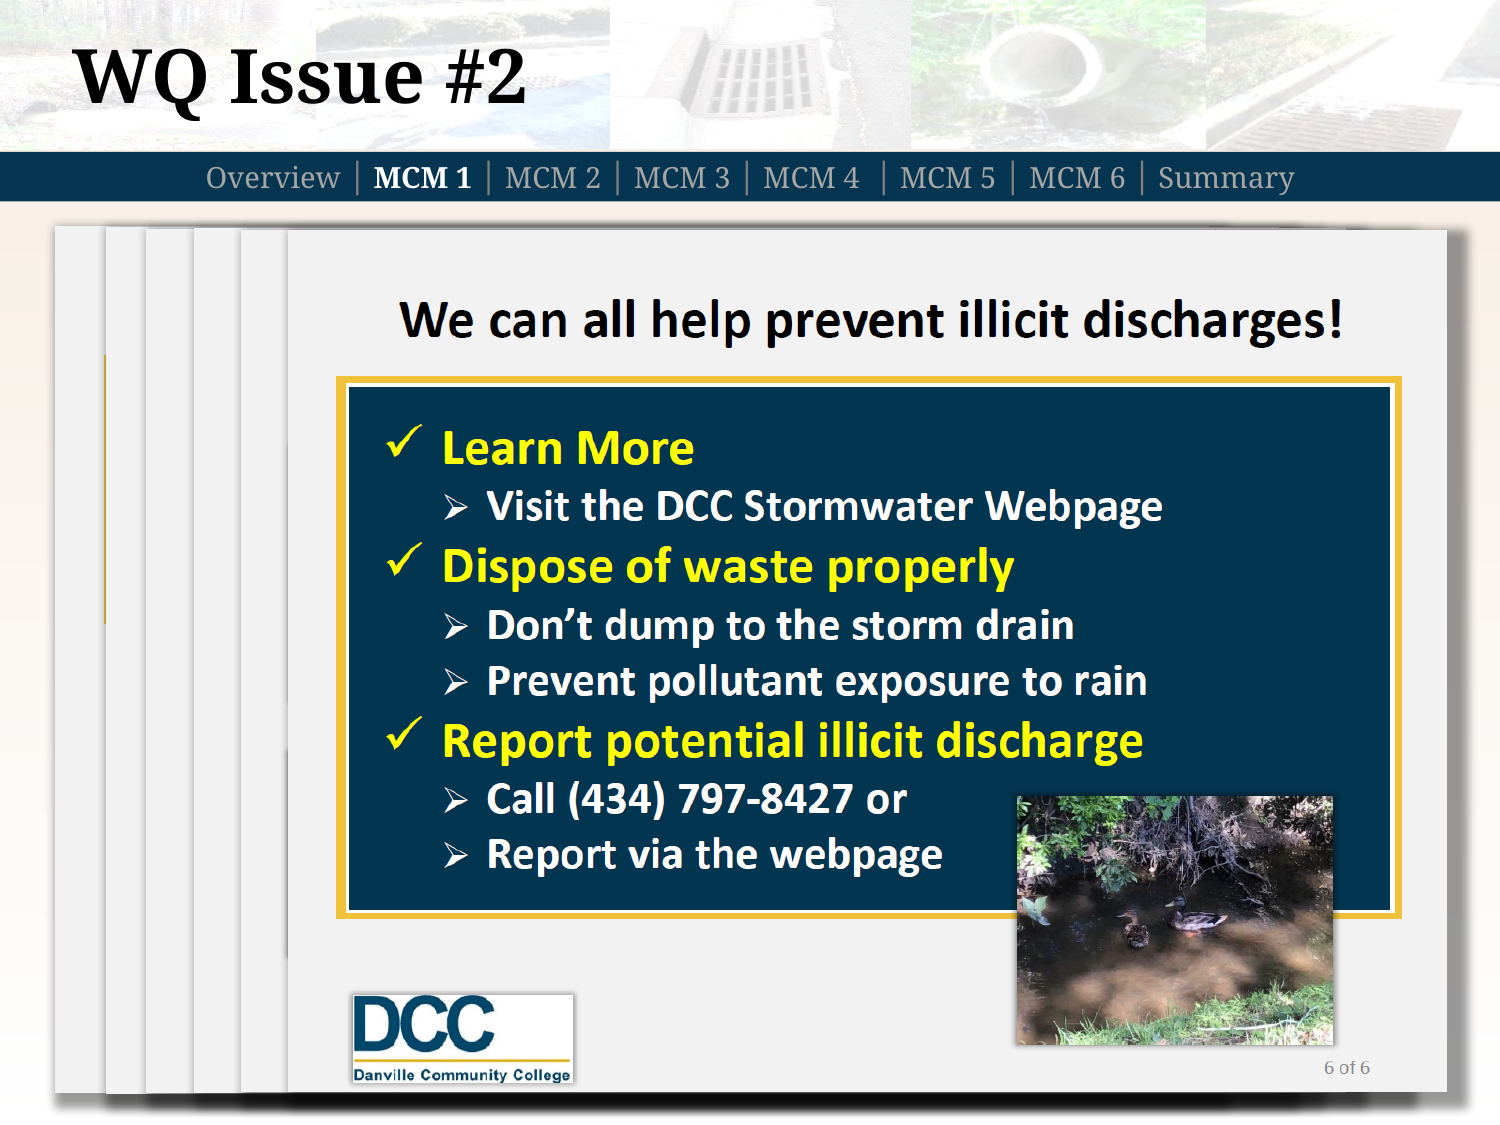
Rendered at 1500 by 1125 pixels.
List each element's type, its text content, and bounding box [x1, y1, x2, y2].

text_box Overview │ MCM 1 │ MCM 2 │ MCM 3 │ MCM 4 │ MCM 5 │ MCM 6 │ Summary [0, 151, 1500, 202]
picture [55, 226, 1447, 1094]
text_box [0, 0, 1500, 151]
